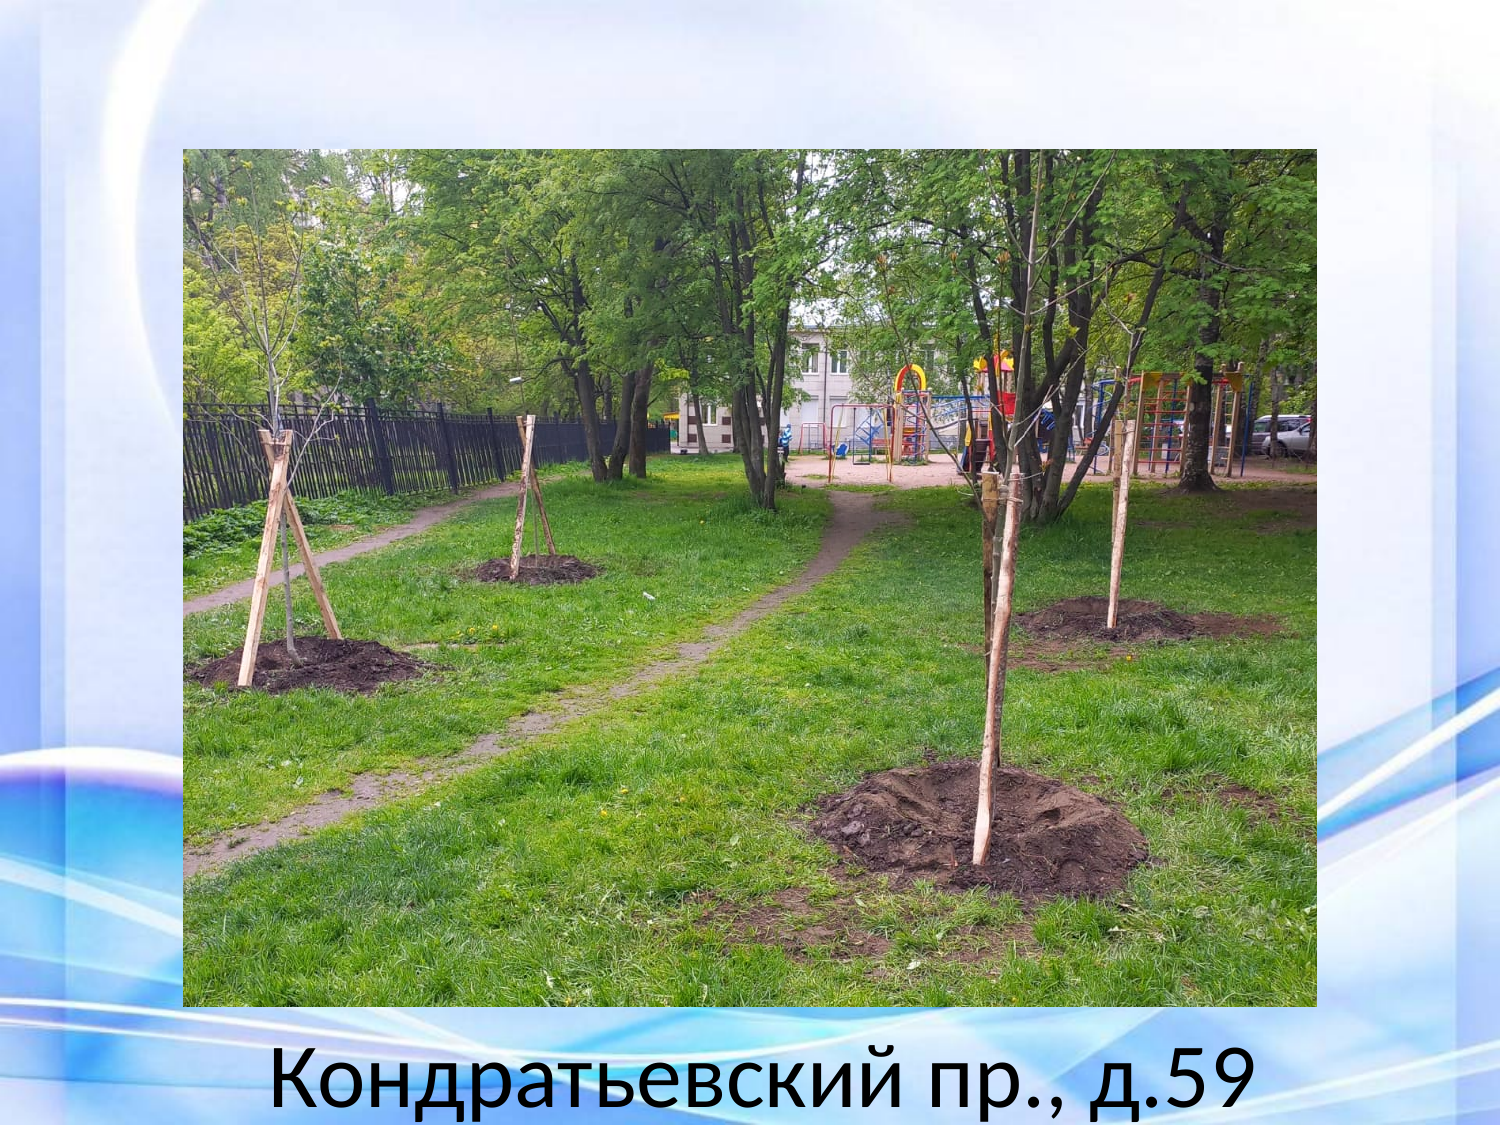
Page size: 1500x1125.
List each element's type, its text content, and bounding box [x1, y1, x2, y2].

text_box Кондратьевский пр., д.59 [88, 1012, 1439, 1125]
picture [0, 0, 1500, 1125]
